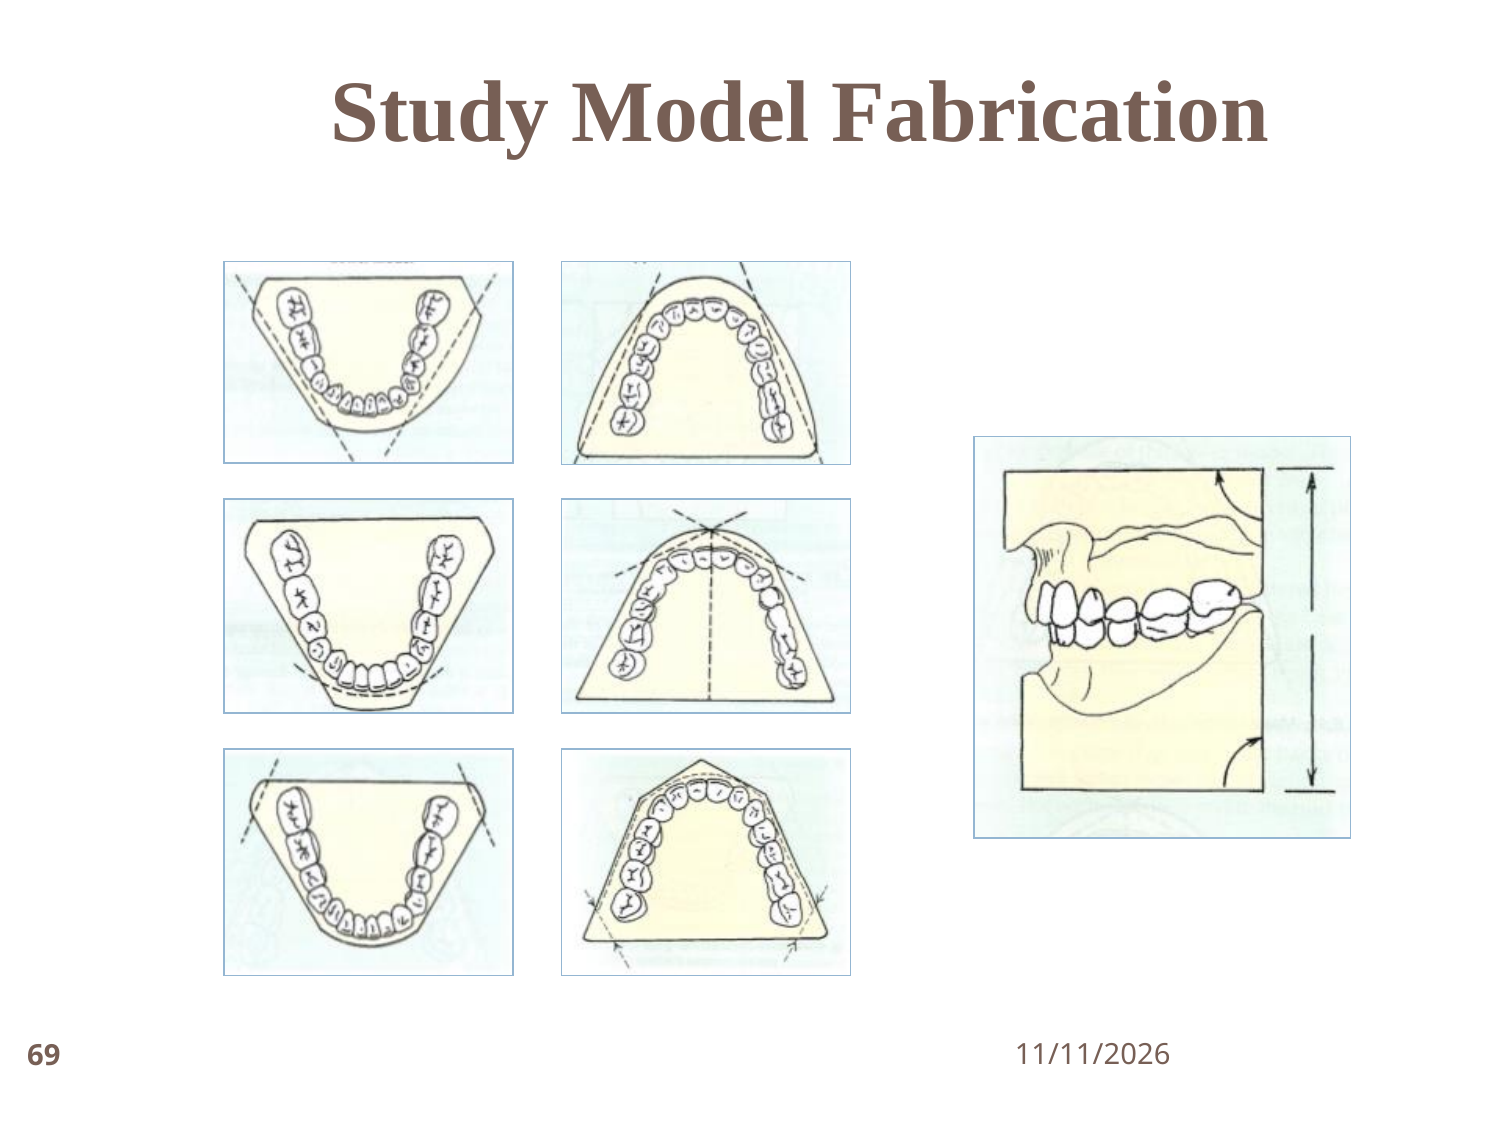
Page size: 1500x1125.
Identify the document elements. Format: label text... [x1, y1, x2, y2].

picture [224, 262, 513, 463]
text_box Study Model Fabrication [316, 46, 1285, 167]
slide_number 21-May-23 [999, 1025, 1438, 1085]
picture [562, 262, 851, 465]
slide_number 69 [0, 1025, 88, 1088]
picture [974, 437, 1351, 838]
picture [562, 499, 851, 713]
picture [224, 499, 513, 713]
picture [562, 749, 851, 976]
picture [224, 749, 513, 976]
